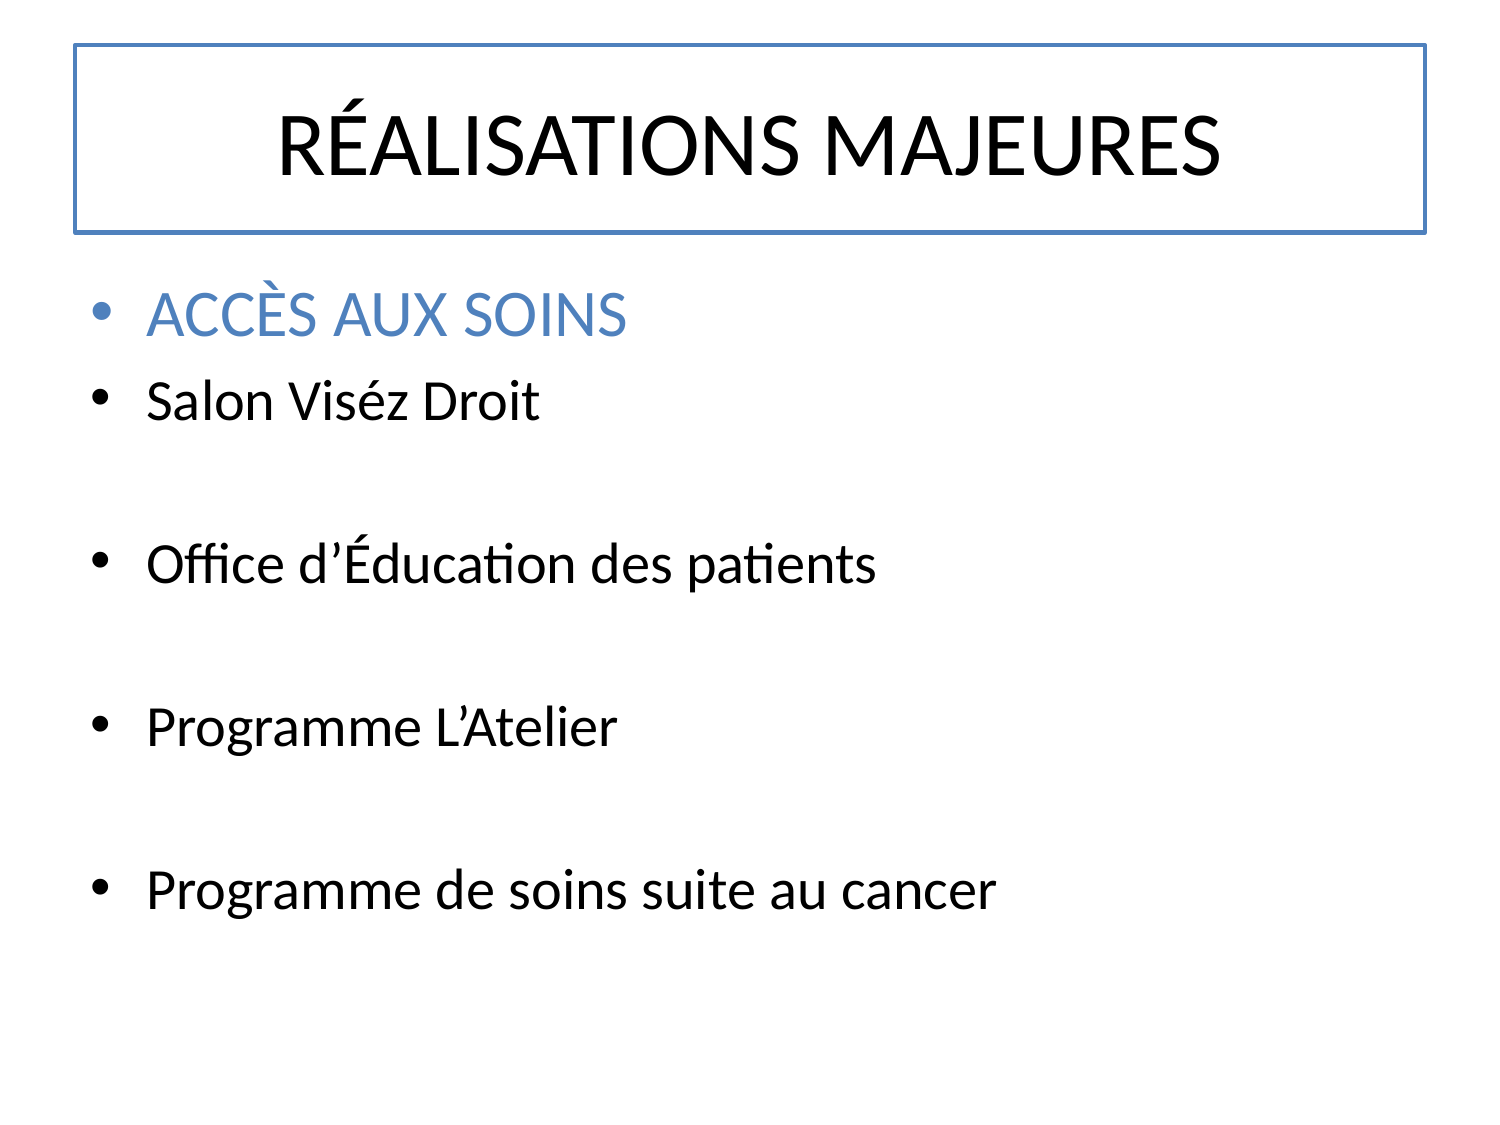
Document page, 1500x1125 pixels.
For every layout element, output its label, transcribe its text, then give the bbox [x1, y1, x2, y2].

list ACCÈS AUX SOINS Salon Viséz Droit Office d’Éducation des patients Programme L’Atelier Programme de soins suite au cancer [75, 262, 1425, 1005]
title RÉALISATIONS MAJEURES [73, 43, 1427, 235]
